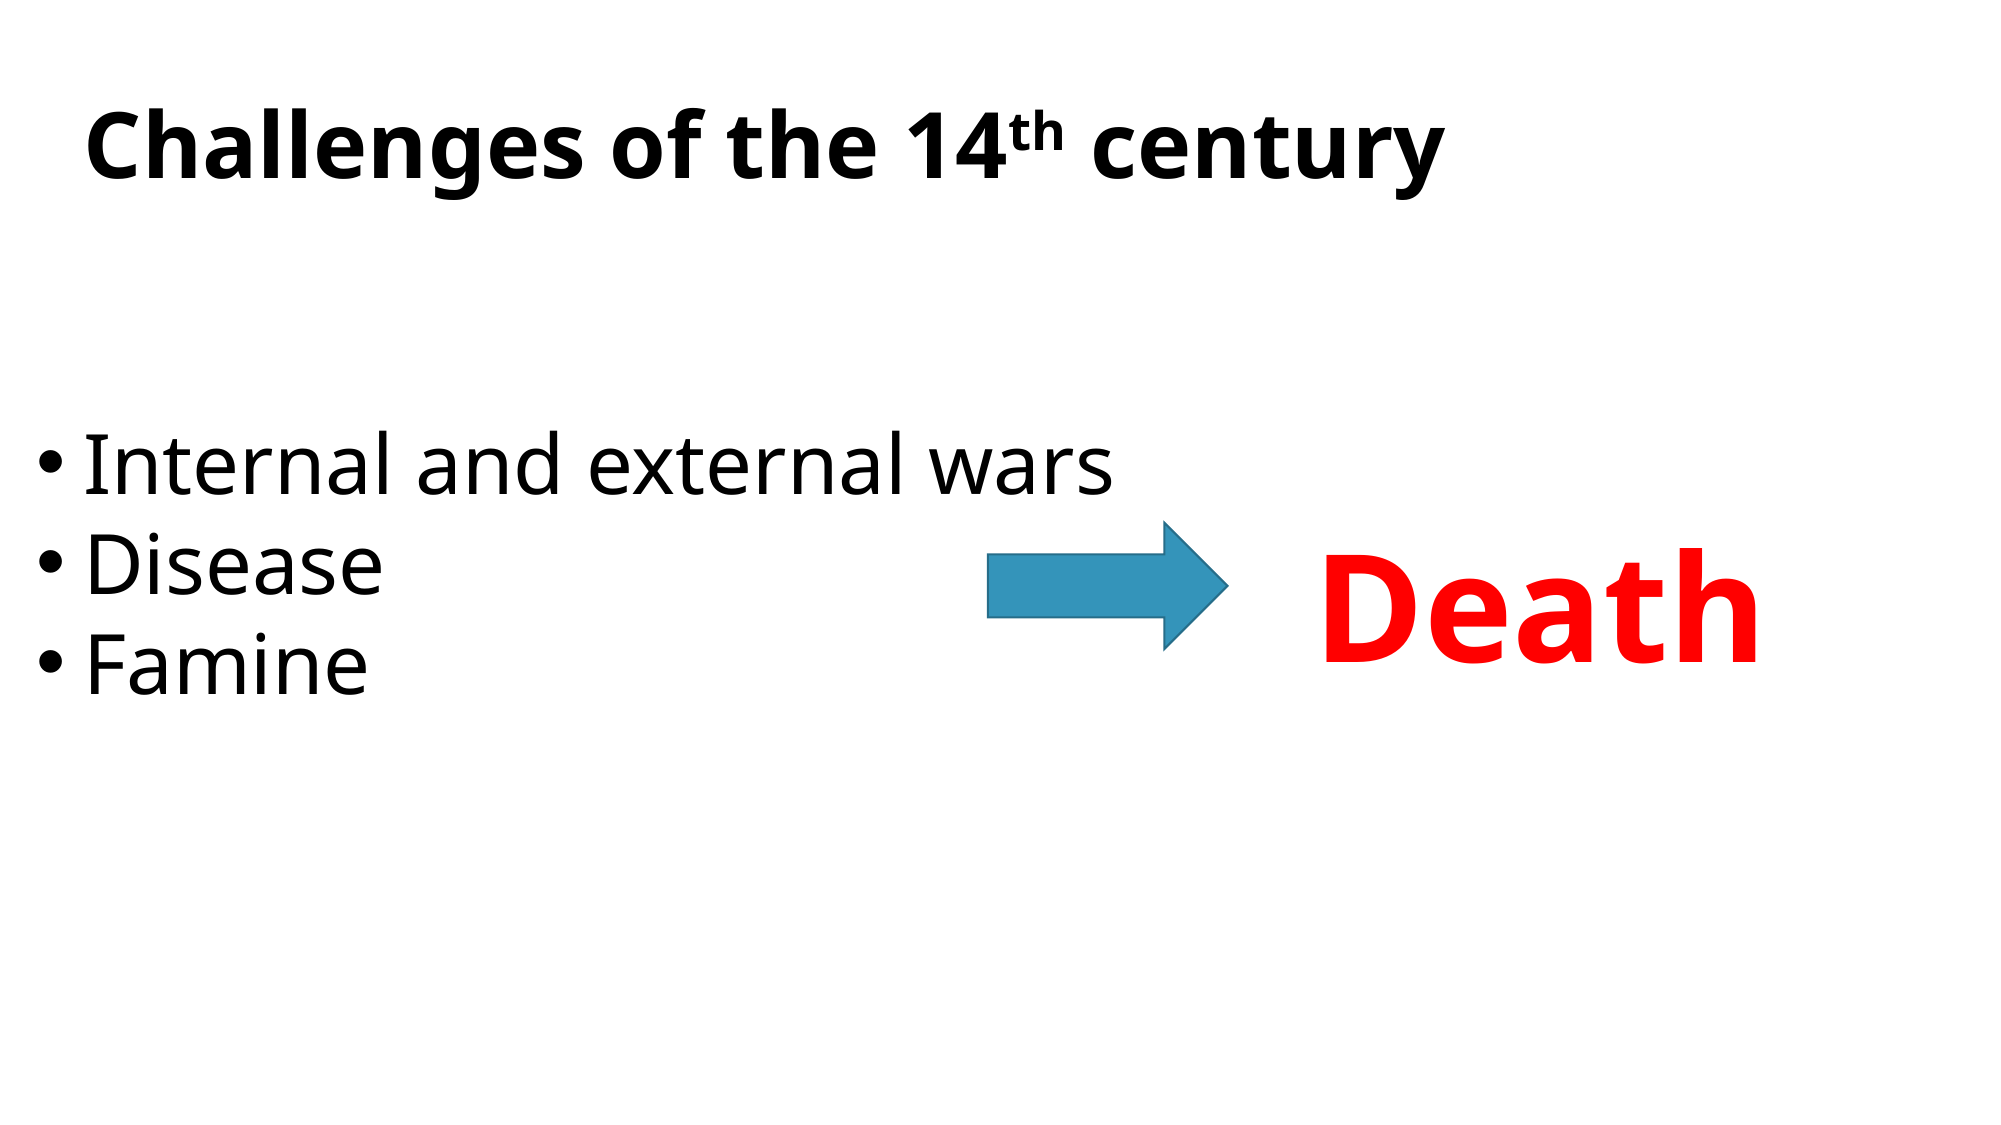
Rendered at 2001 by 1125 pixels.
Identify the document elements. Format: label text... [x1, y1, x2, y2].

text_box Internal and external wars Disease Famine [21, 403, 1131, 719]
text_box [986, 520, 1229, 652]
text_box Challenges of the 14th century [68, 79, 1707, 204]
text_box Death [1298, 505, 1782, 700]
